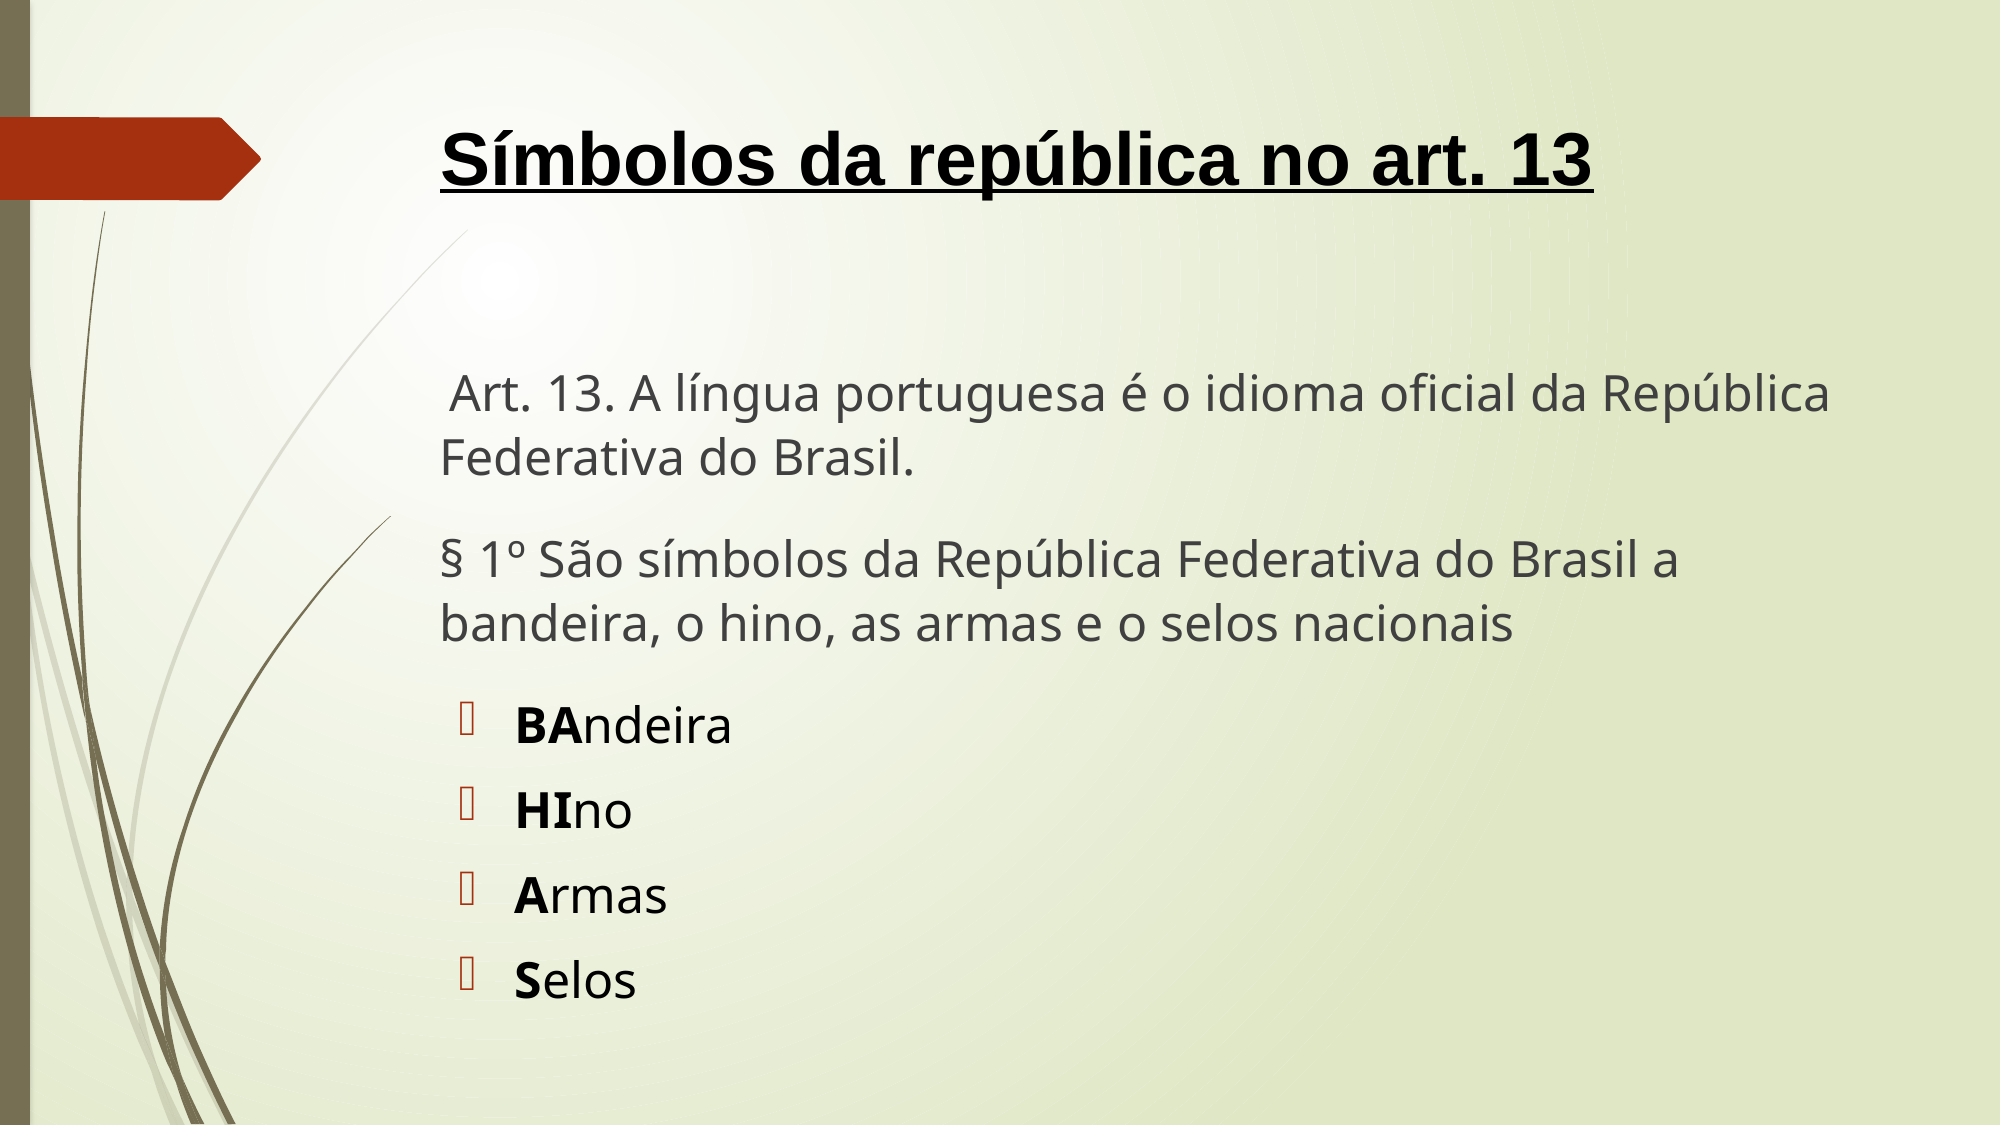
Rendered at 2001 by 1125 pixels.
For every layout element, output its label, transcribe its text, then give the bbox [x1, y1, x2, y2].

list Art. 13. A língua portuguesa é o idioma oficial da República Federativa do Brasil. § 1º São símbolos da República Federativa do Brasil a bandeira, o hino, as armas e o selos nacionais BAndeira HIno Armas Selos [424, 350, 1888, 1023]
title Símbolos da república no art. 13 [425, 102, 1888, 313]
